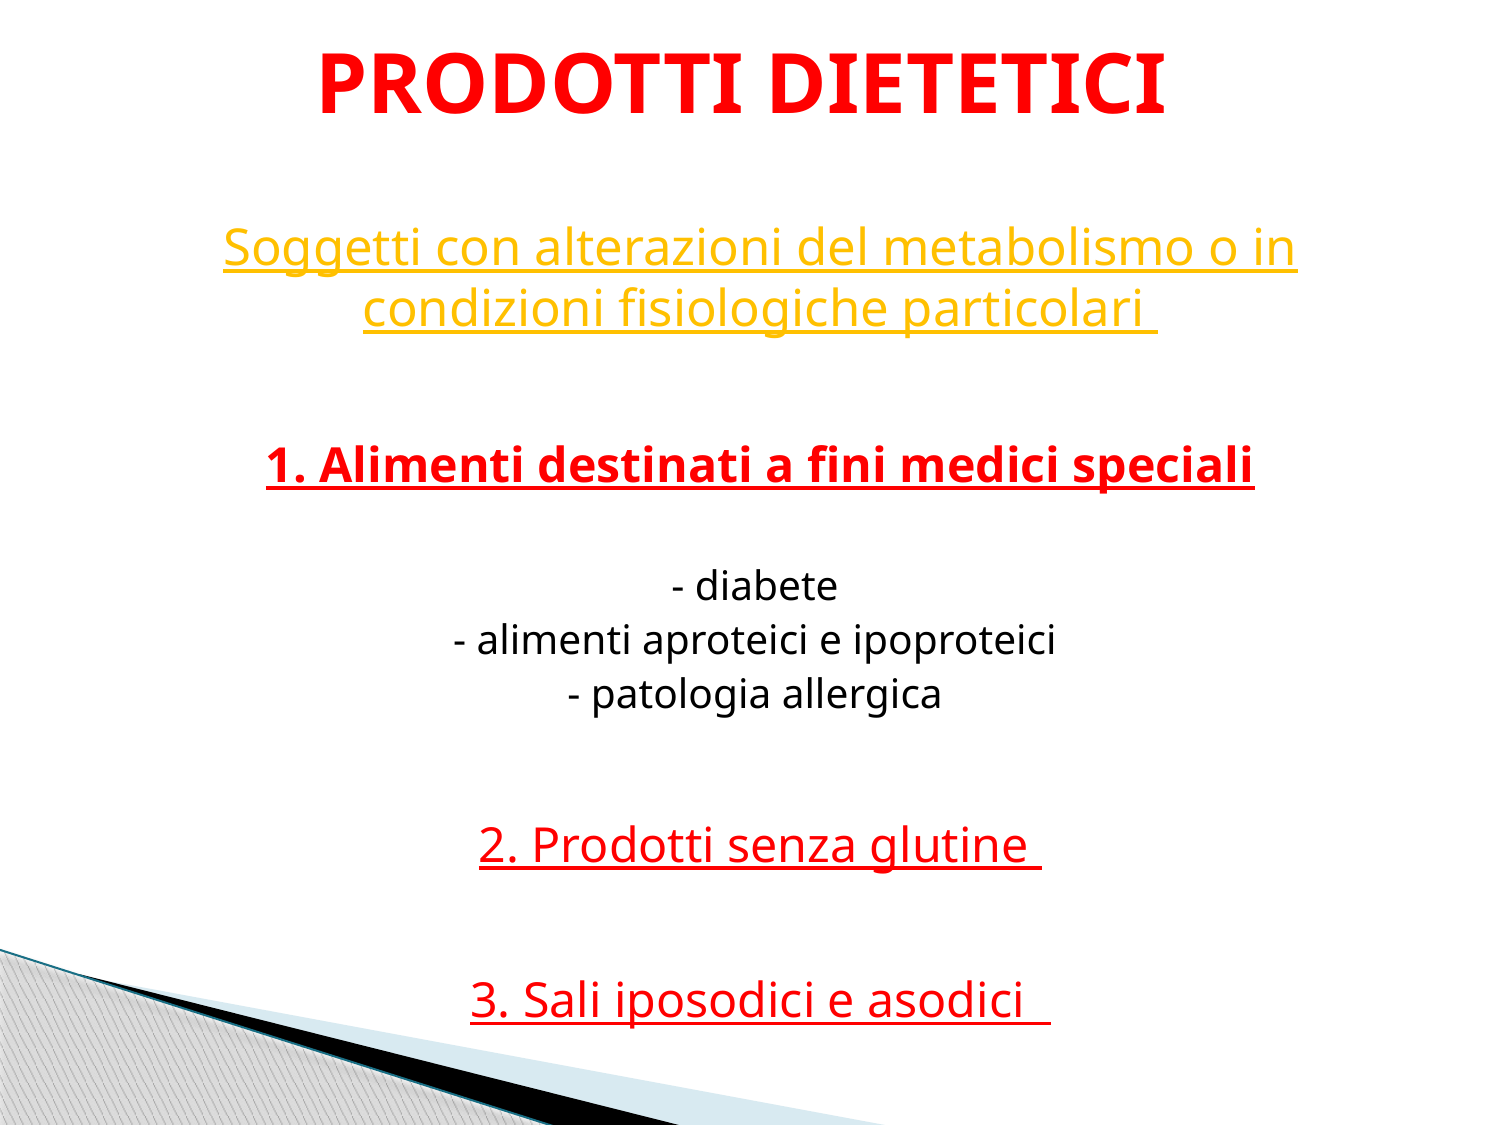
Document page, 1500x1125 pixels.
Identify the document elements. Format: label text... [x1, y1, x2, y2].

list Soggetti con alterazioni del metabolismo o in condizioni fisiologiche particolari 1. Alimenti destinati a fini medici speciali - diabete - alimenti aproteici e ipoproteici - patologia allergica 2. Prodotti senza glutine 3. Sali iposodici e asodici [76, 160, 1427, 1045]
text_box PRODOTTI DIETETICI [0, 23, 1483, 139]
